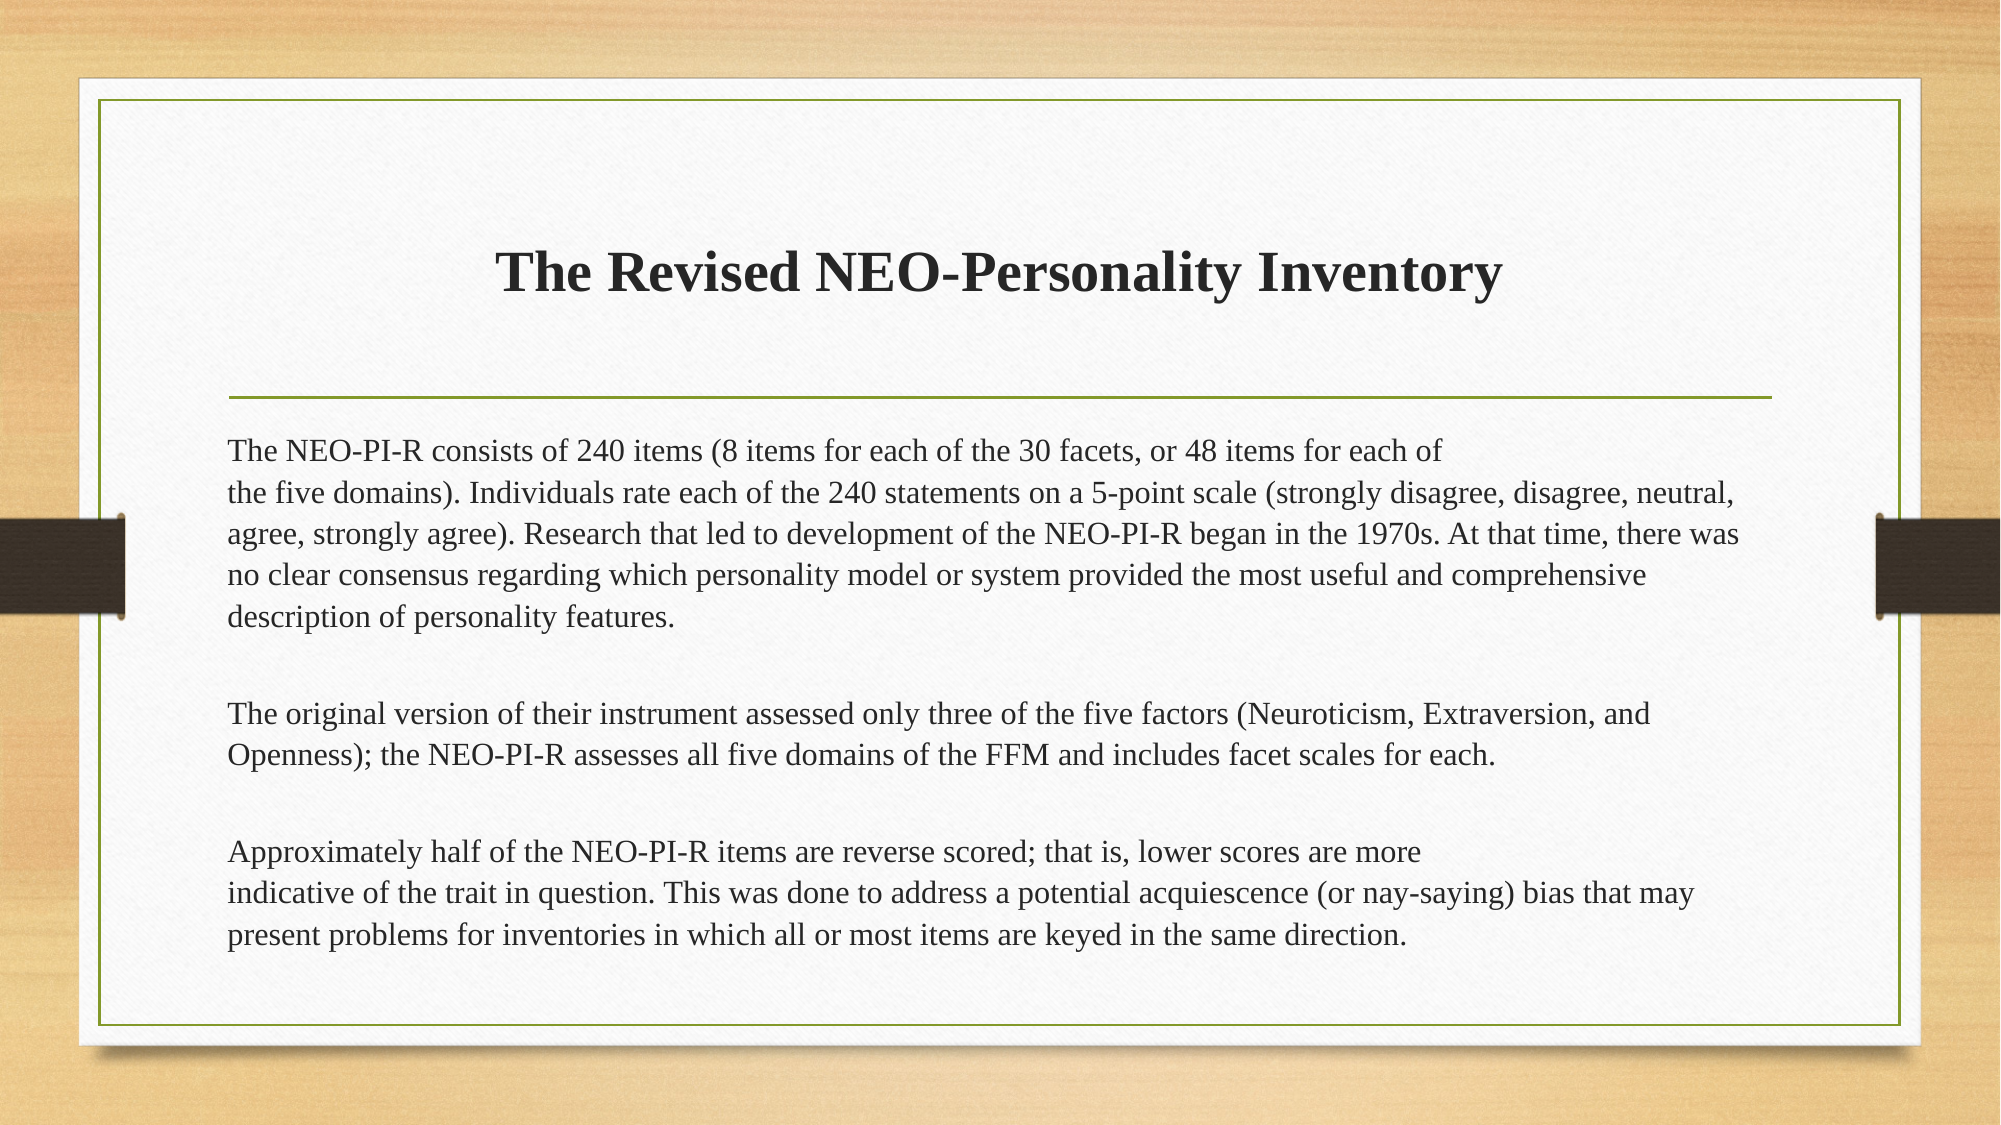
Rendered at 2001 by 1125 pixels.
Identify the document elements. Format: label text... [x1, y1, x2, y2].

title The Revised NEO-Personality Inventory [212, 161, 1788, 375]
picture [0, 0, 2001, 1125]
list The NEO-PI-R consists of 240 items (8 items for each of the 30 facets, or 48 items for each of the five domains). Individuals rate each of the 240 statements on a 5-point scale (strongly disagree, disagree, neutral, agree, strongly agree). Research that led to development of the NEO-PI-R began in the 1970s. At that time, there was no clear consensus regarding which personality model or system provided the most useful and comprehensive description of personality features. The original version of their instrument assessed only three of the five factors (Neuroticism, Extraversion, and Openness); the NEO-PI-R assesses all five domains of the FFM and includes facet scales for each. Approximately half of the NEO-PI-R items are reverse scored; that is, lower scores are more indicative of the trait in question. This was done to address a potential acquiescence (or nay-saying) bias that may present problems for inventories in which all or most items are keyed in the same direction. [212, 419, 1788, 964]
